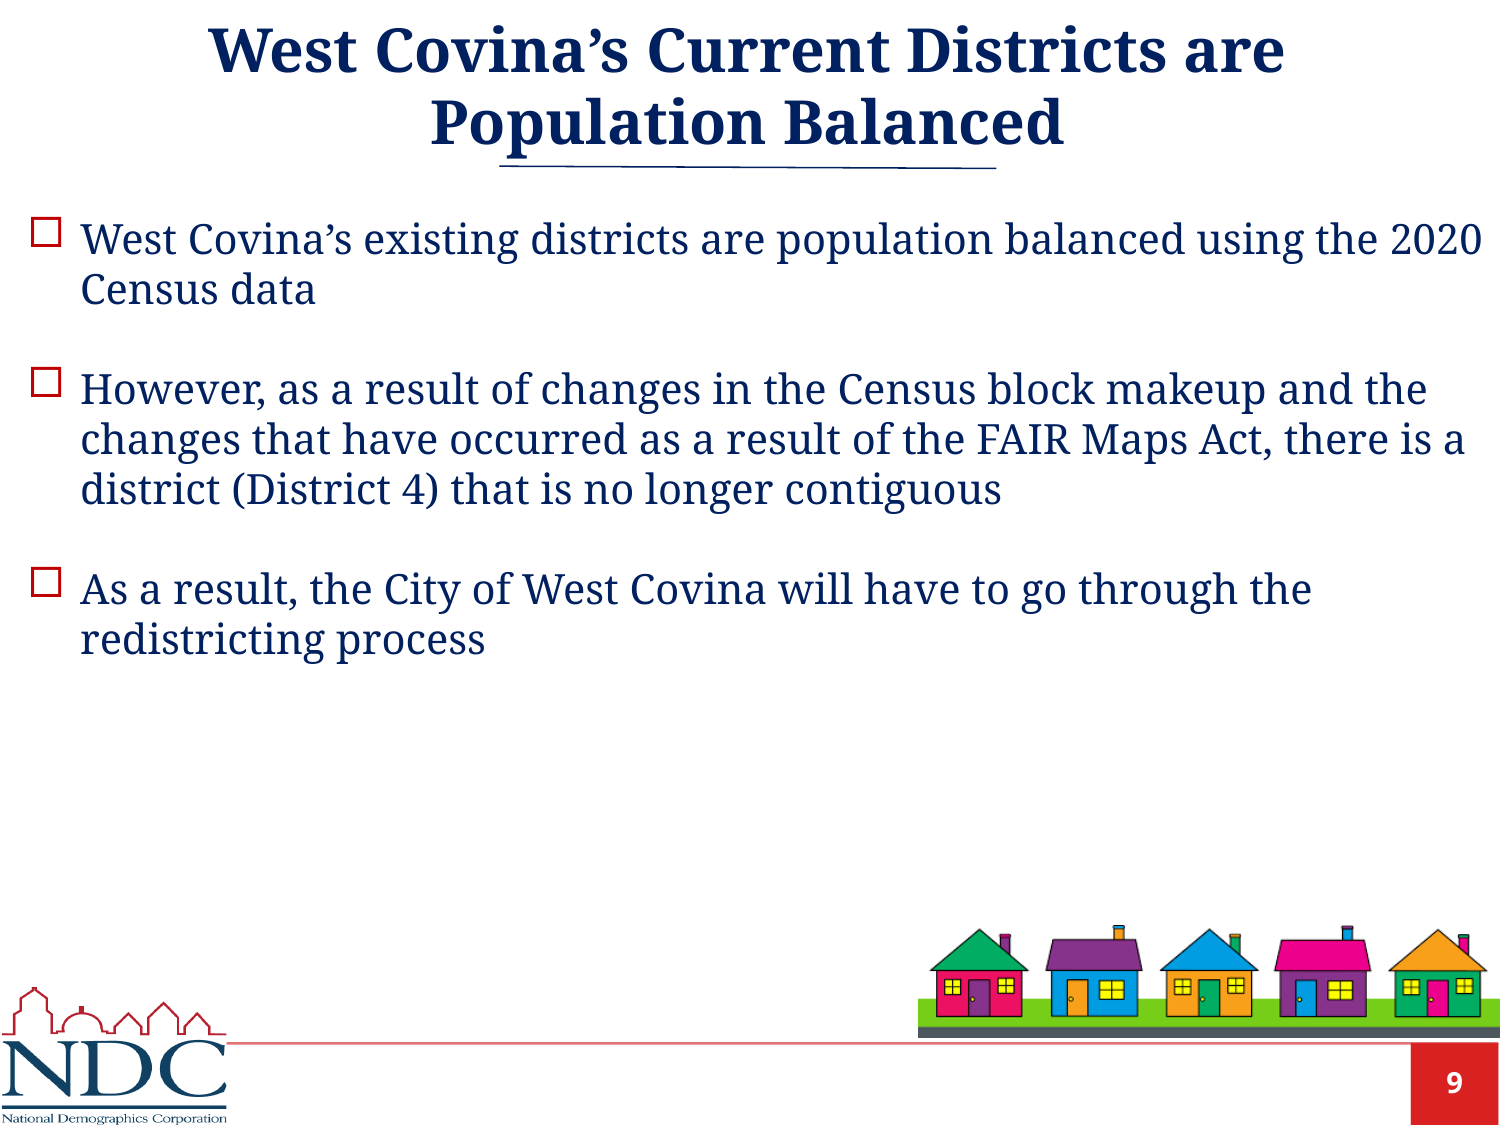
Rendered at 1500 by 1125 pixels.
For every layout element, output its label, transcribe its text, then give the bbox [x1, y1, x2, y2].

list West Covina’s existing districts are population balanced using the 2020 Census data However, as a result of changes in the Census block makeup and the changes that have occurred as a result of the FAIR Maps Act, there is a district (District 4) that is no longer contiguous As a result, the City of West Covina will have to go through the redistricting process [12, 204, 1499, 982]
slide_number 9 [1410, 1048, 1499, 1125]
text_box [498, 165, 997, 169]
title West Covina’s Current Districts are Population Balanced [53, 2, 1442, 166]
picture [917, 925, 1500, 1038]
